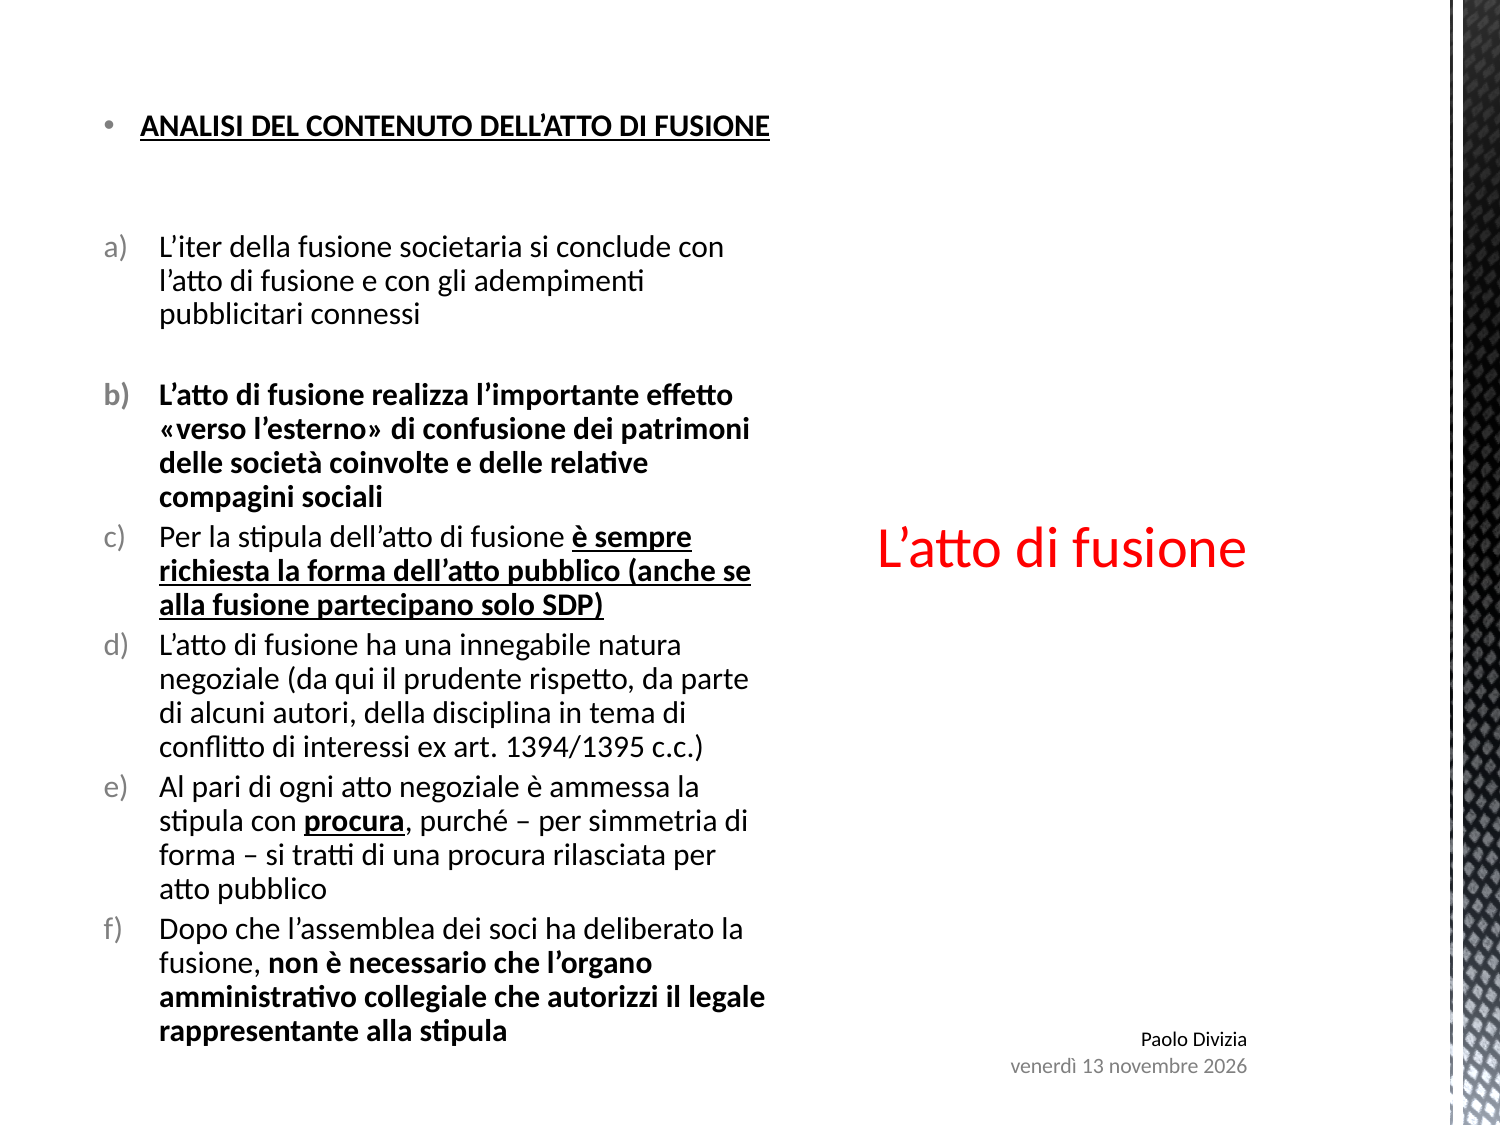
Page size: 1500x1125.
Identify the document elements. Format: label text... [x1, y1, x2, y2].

list ANALISI DEL CONTENUTO DELL’ATTO DI FUSIONE L’iter della fusione societaria si conclude con l’atto di fusione e con gli adempimenti pubblicitari connessi L’atto di fusione realizza l’importante effetto «verso l’esterno» di confusione dei patrimoni delle società coinvolte e delle relative compagini sociali Per la stipula dell’atto di fusione è sempre richiesta la forma dell’atto pubblico (anche se alla fusione partecipano solo SDP) L’atto di fusione ha una innegabile natura negoziale (da qui il prudente rispetto, da parte di alcuni autori, della disciplina in tema di conflitto di interessi ex art. 1394/1395 c.c.) Al pari di ogni atto negoziale è ammessa la stipula con procura, purché – per simmetria di forma – si tratti di una procura rilasciata per atto pubblico Dopo che l’assemblea dei soci ha deliberato la fusione, non è necessario che l’organo amministrativo collegiale che autorizzi il legale rappresentante alla stipula [88, 101, 786, 1071]
footer Paolo Divizia [799, 1032, 1263, 1058]
title L’atto di fusione [800, 75, 1263, 1013]
slide_number lunedì 7 agosto 2017 [800, 1058, 1263, 1075]
picture [1447, 0, 1500, 1125]
